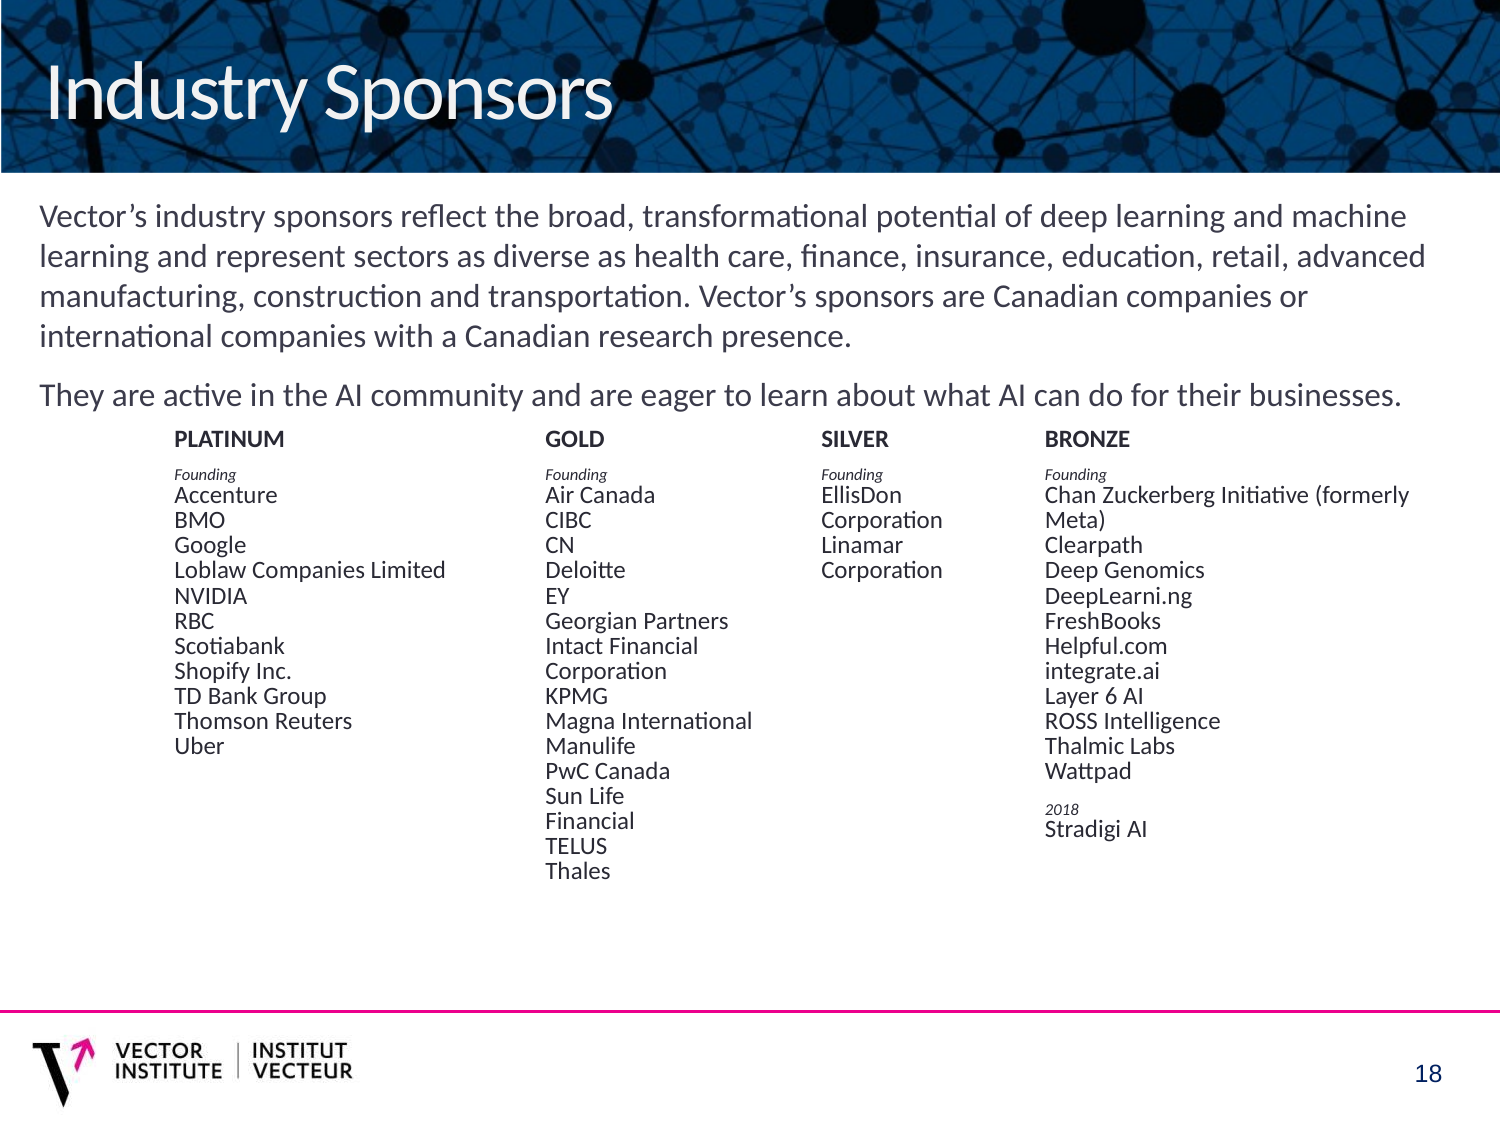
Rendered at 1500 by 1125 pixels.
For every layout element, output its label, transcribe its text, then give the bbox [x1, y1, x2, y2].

slide_number 18 [1399, 1045, 1481, 1100]
table_cell Founding Accenture BMO Google Loblaw Companies Limited NVIDIA RBC Scotiabank Shopify Inc. TD Bank Group Thomson Reuters Uber [159, 461, 530, 893]
table_cell Founding Air Canada CIBC CN Deloitte EY Georgian Partners Intact Financial Corporation KPMG Magna International Manulife PwC Canada Sun Life Financial TELUS Thales [530, 461, 806, 893]
table_header PLATINUM [159, 421, 530, 461]
list Vector’s industry sponsors reflect the broad, transformational potential of deep learning and machine learning and represent sectors as diverse as health care, finance, insurance, education, retail, advanced manufacturing, construction and transportation. Vector’s sponsors are Canadian companies or international companies with a Canadian research presence. They are active in the AI community and are eager to learn about what AI can do for their businesses. [24, 186, 1471, 504]
table_cell Founding Chan Zuckerberg Initiative (formerly Meta) Clearpath Deep Genomics DeepLearni.ng FreshBooks Helpful.com integrate.ai Layer 6 AI ROSS Intelligence Thalmic Labs Wattpad 2018 Stradigi AI [1030, 461, 1455, 893]
picture [0, 1019, 372, 1125]
picture [2, 0, 1500, 172]
table_header GOLD [530, 421, 806, 461]
table_header BRONZE [1030, 421, 1455, 461]
title Industry Sponsors [29, 19, 1471, 154]
table_header SILVER [806, 421, 1030, 461]
table_cell Founding EllisDon Corporation Linamar Corporation [806, 461, 1030, 893]
